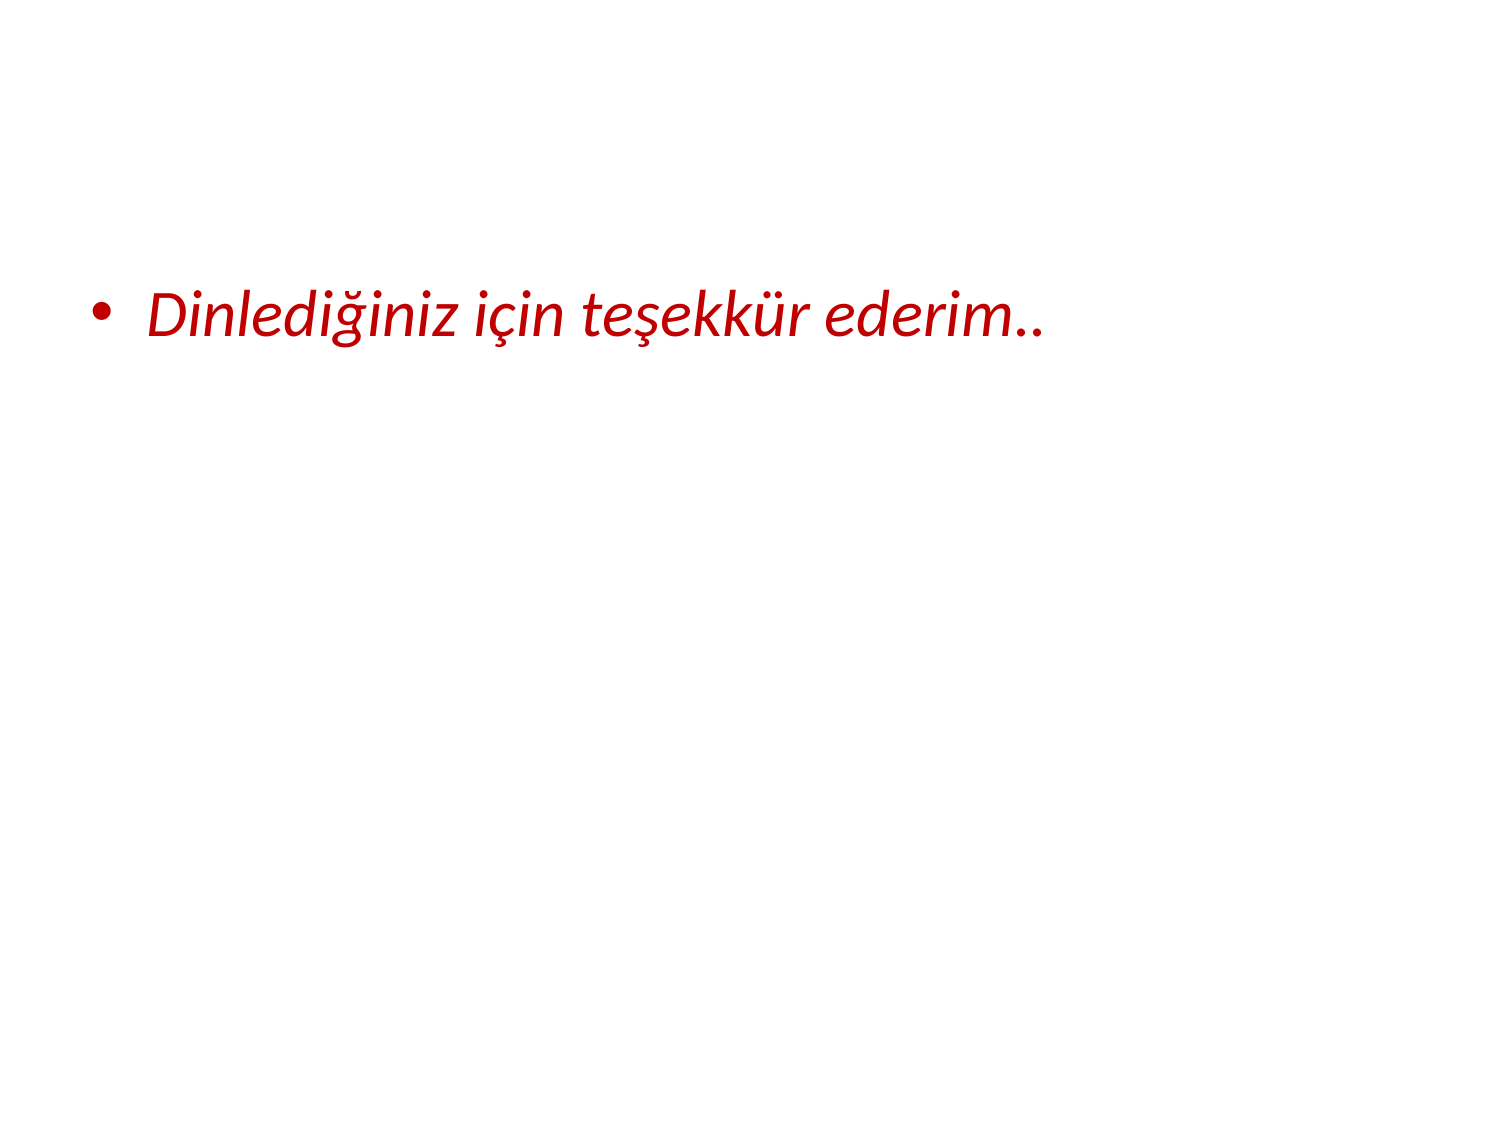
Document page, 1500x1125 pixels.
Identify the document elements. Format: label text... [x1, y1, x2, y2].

list Dinlediğiniz için teşekkür ederim.. [75, 262, 1425, 1005]
